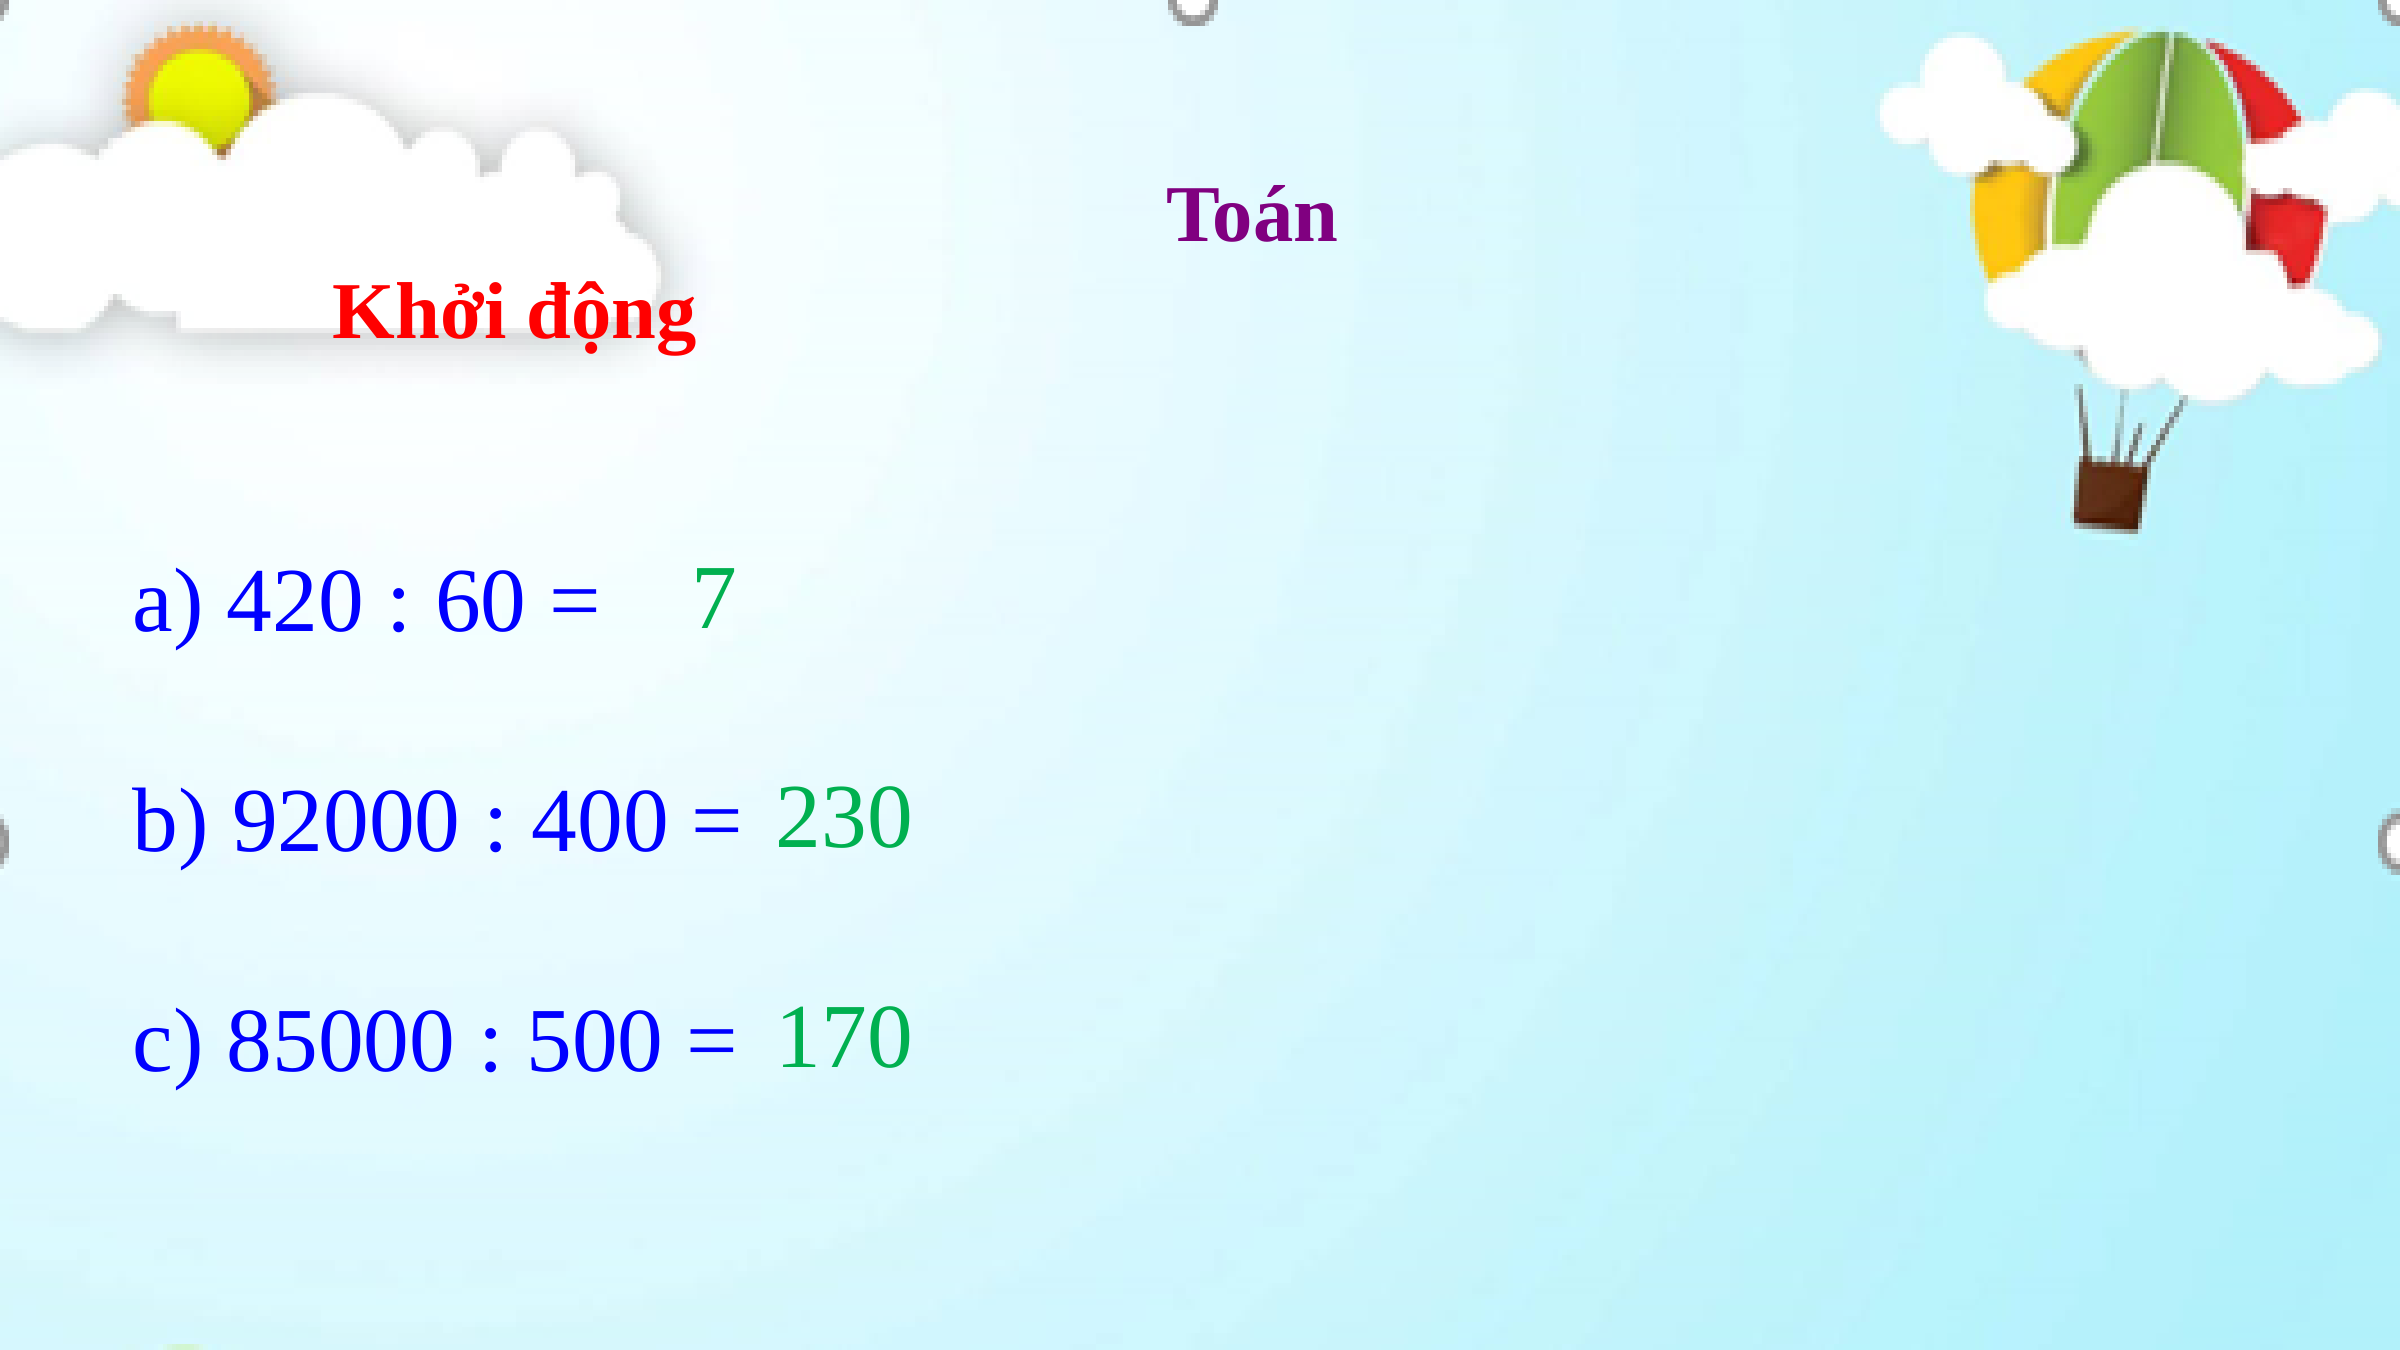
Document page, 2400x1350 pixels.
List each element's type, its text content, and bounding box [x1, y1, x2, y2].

text_box a) 420 : 60 = b) 92000 : 400 = c) 85000 : 500 = [112, 529, 1007, 1100]
picture [0, 0, 2400, 1350]
text_box 7 230 170 [670, 526, 1103, 1097]
text_box Toán Khởi động [312, 54, 2193, 365]
